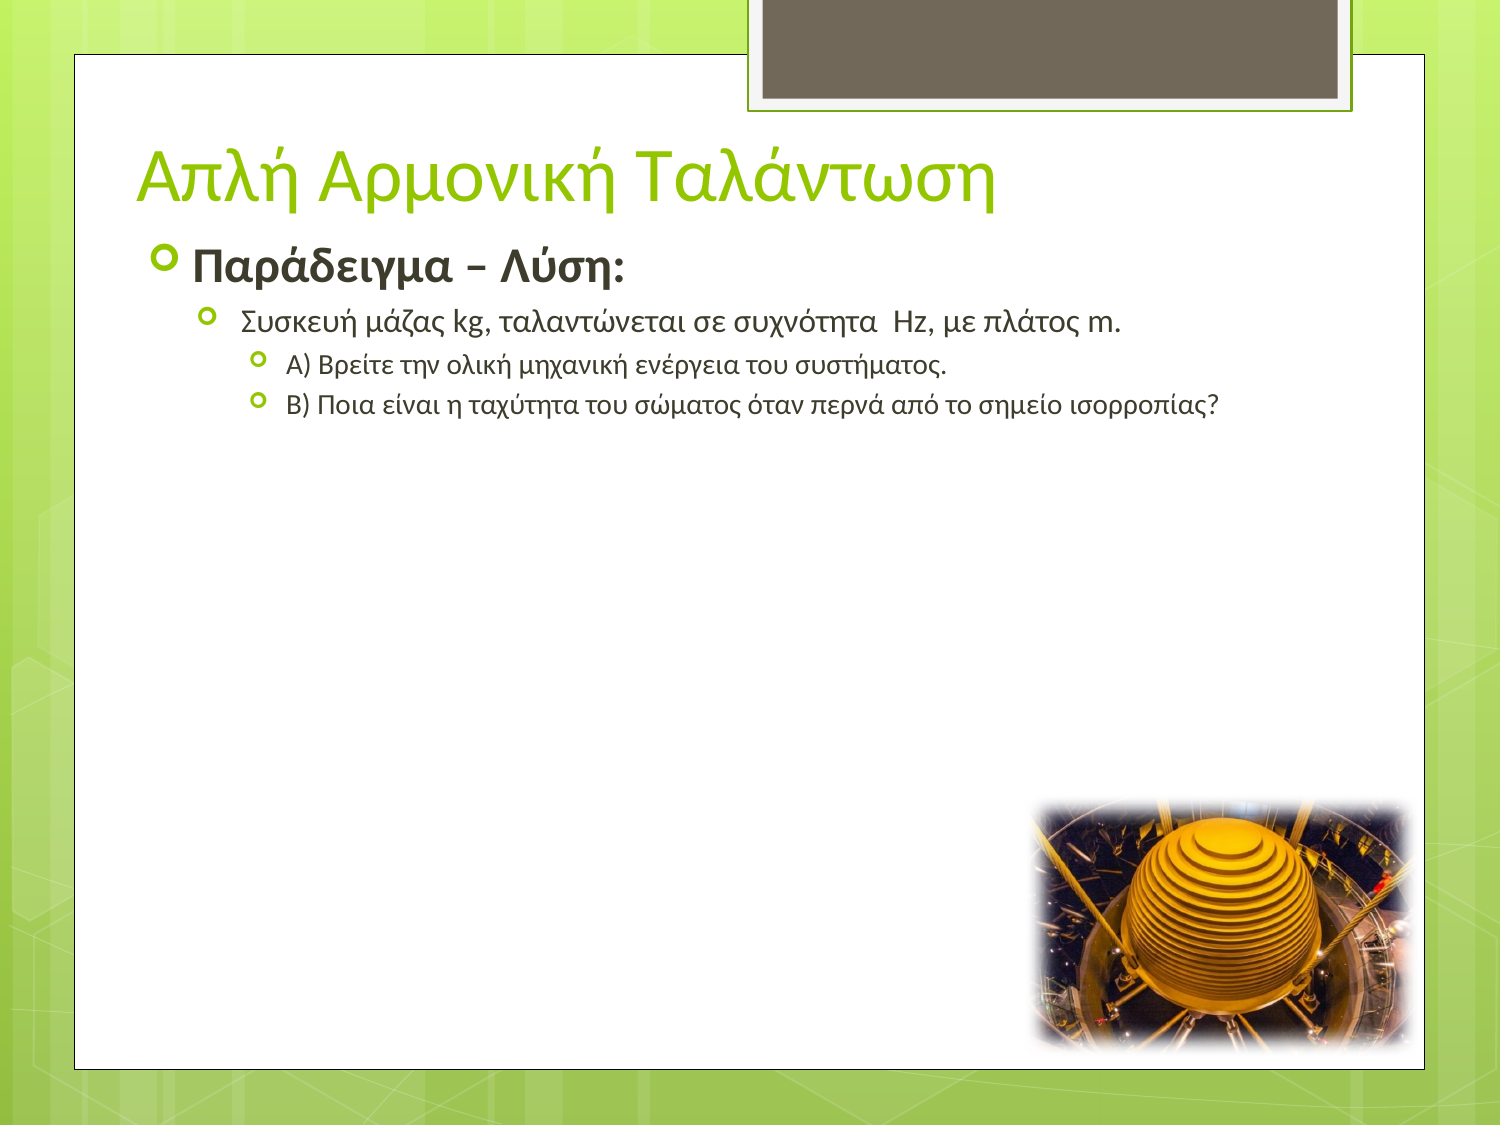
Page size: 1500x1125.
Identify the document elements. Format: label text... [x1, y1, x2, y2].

picture [1024, 794, 1419, 1057]
title Απλή Αρμονική Ταλάντωση [121, 116, 1338, 225]
